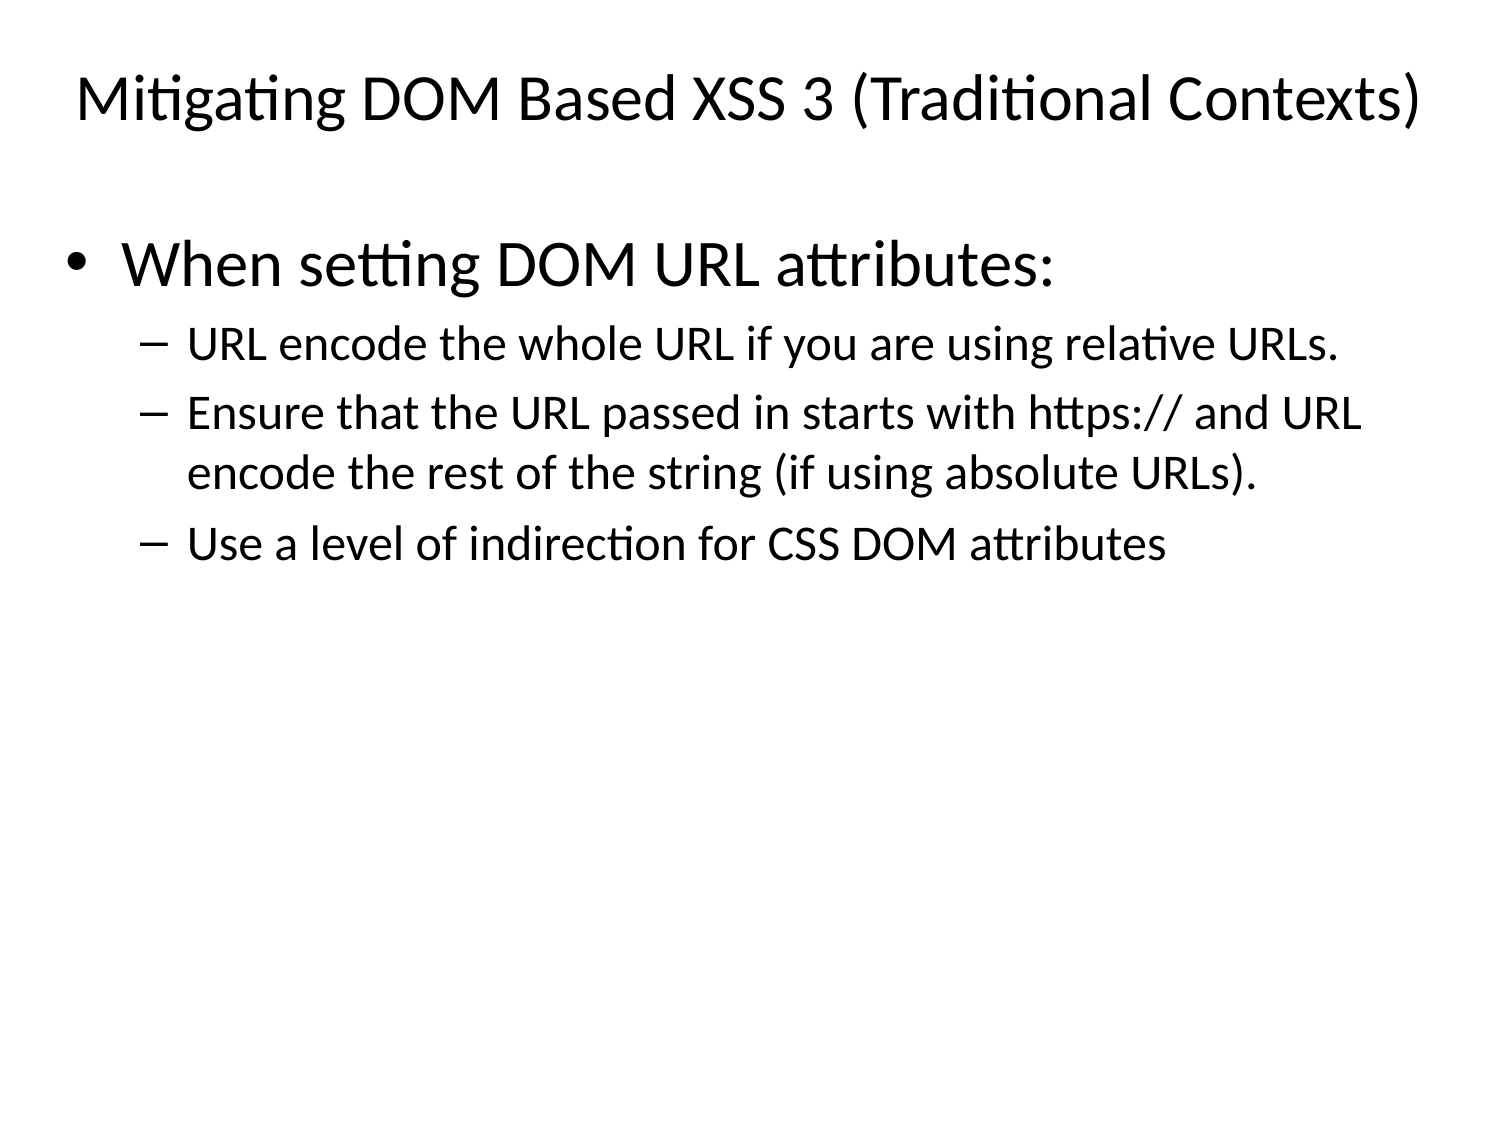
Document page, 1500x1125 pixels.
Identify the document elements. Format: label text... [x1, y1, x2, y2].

title Mitigating DOM Based XSS 3 (Traditional Contexts) [37, 37, 1463, 150]
list When setting DOM URL attributes: URL encode the whole URL if you are using relative URLs. Ensure that the URL passed in starts with https:// and URL encode the rest of the string (if using absolute URLs). Use a level of indirection for CSS DOM attributes [50, 212, 1463, 1088]
